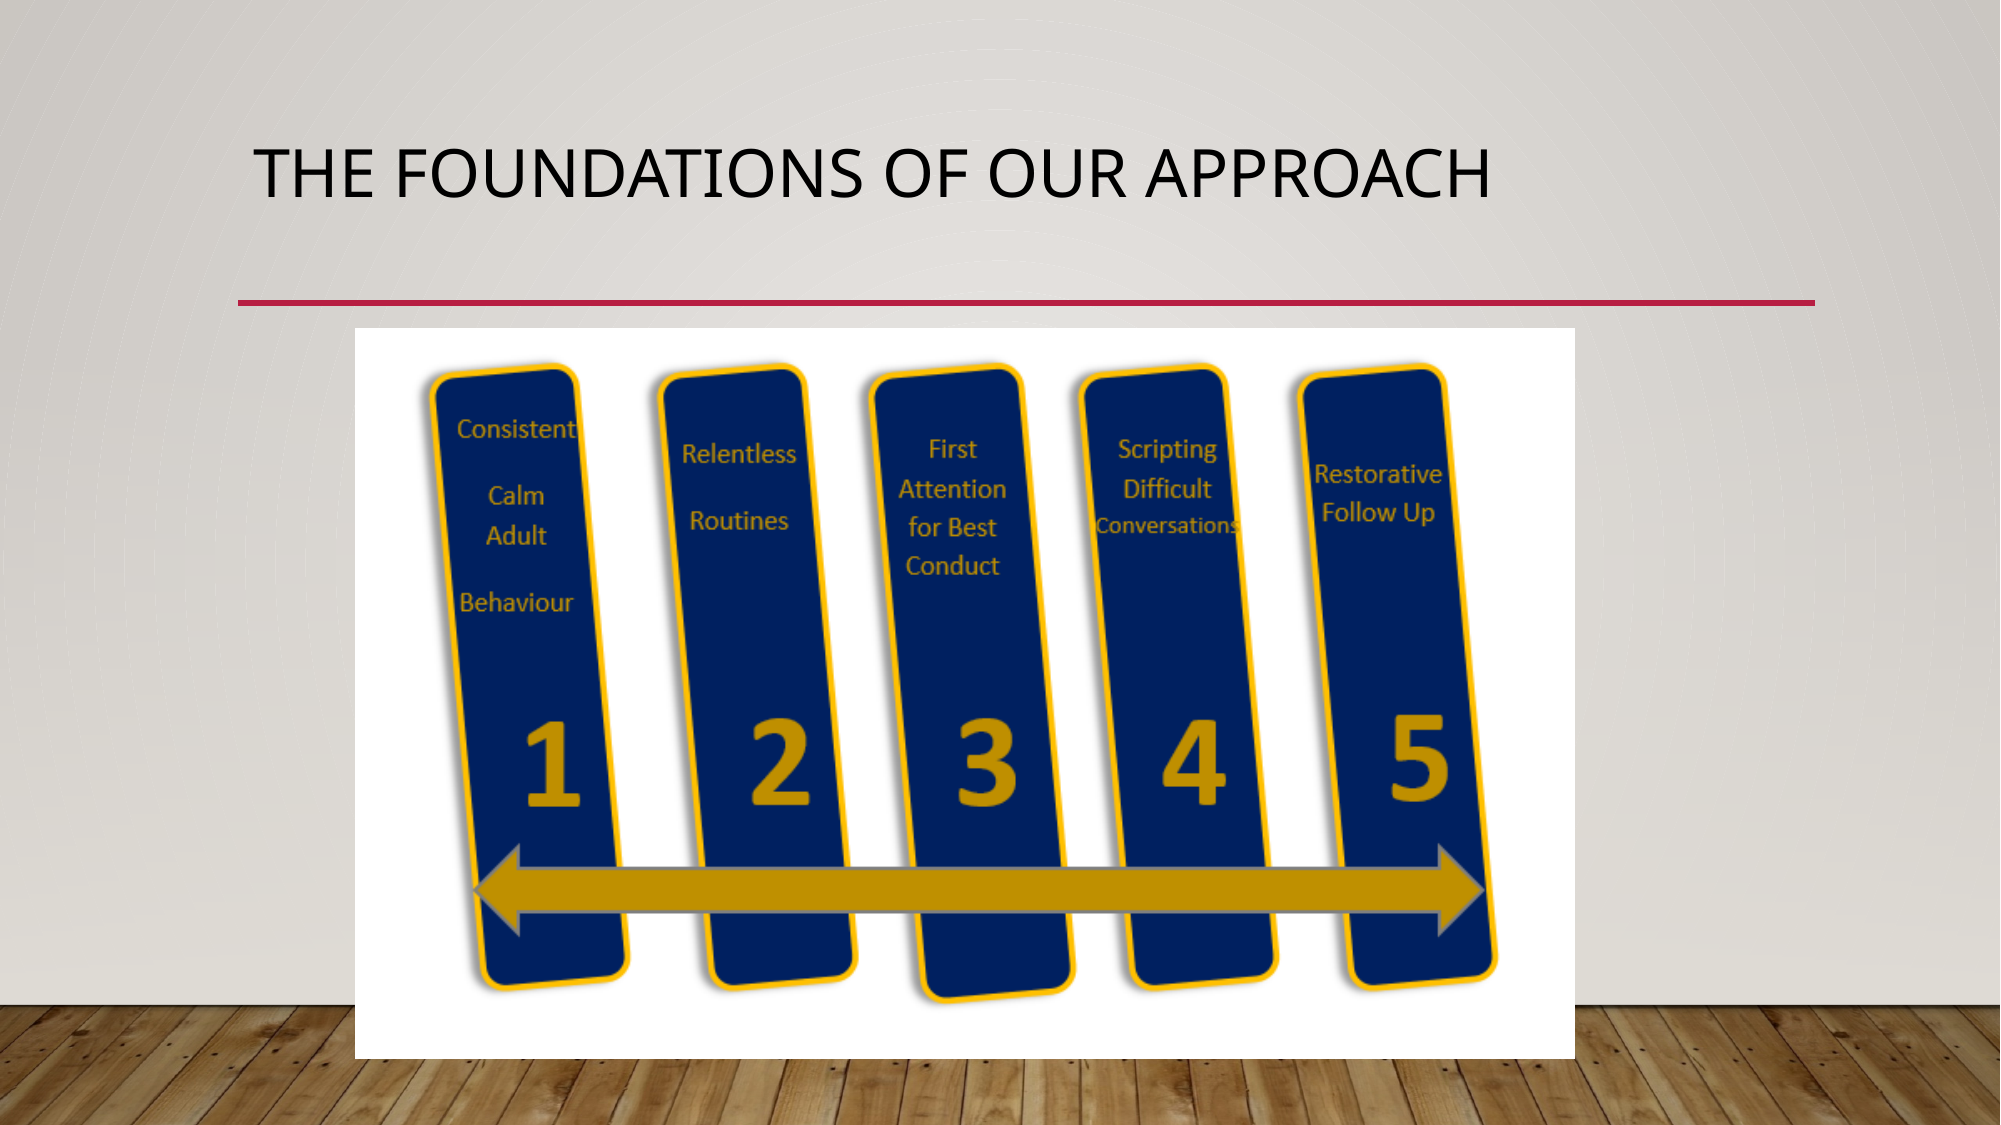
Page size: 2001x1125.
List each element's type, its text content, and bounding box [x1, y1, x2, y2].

title The foundations of our approach [238, 131, 1814, 305]
picture [0, 328, 2000, 1125]
